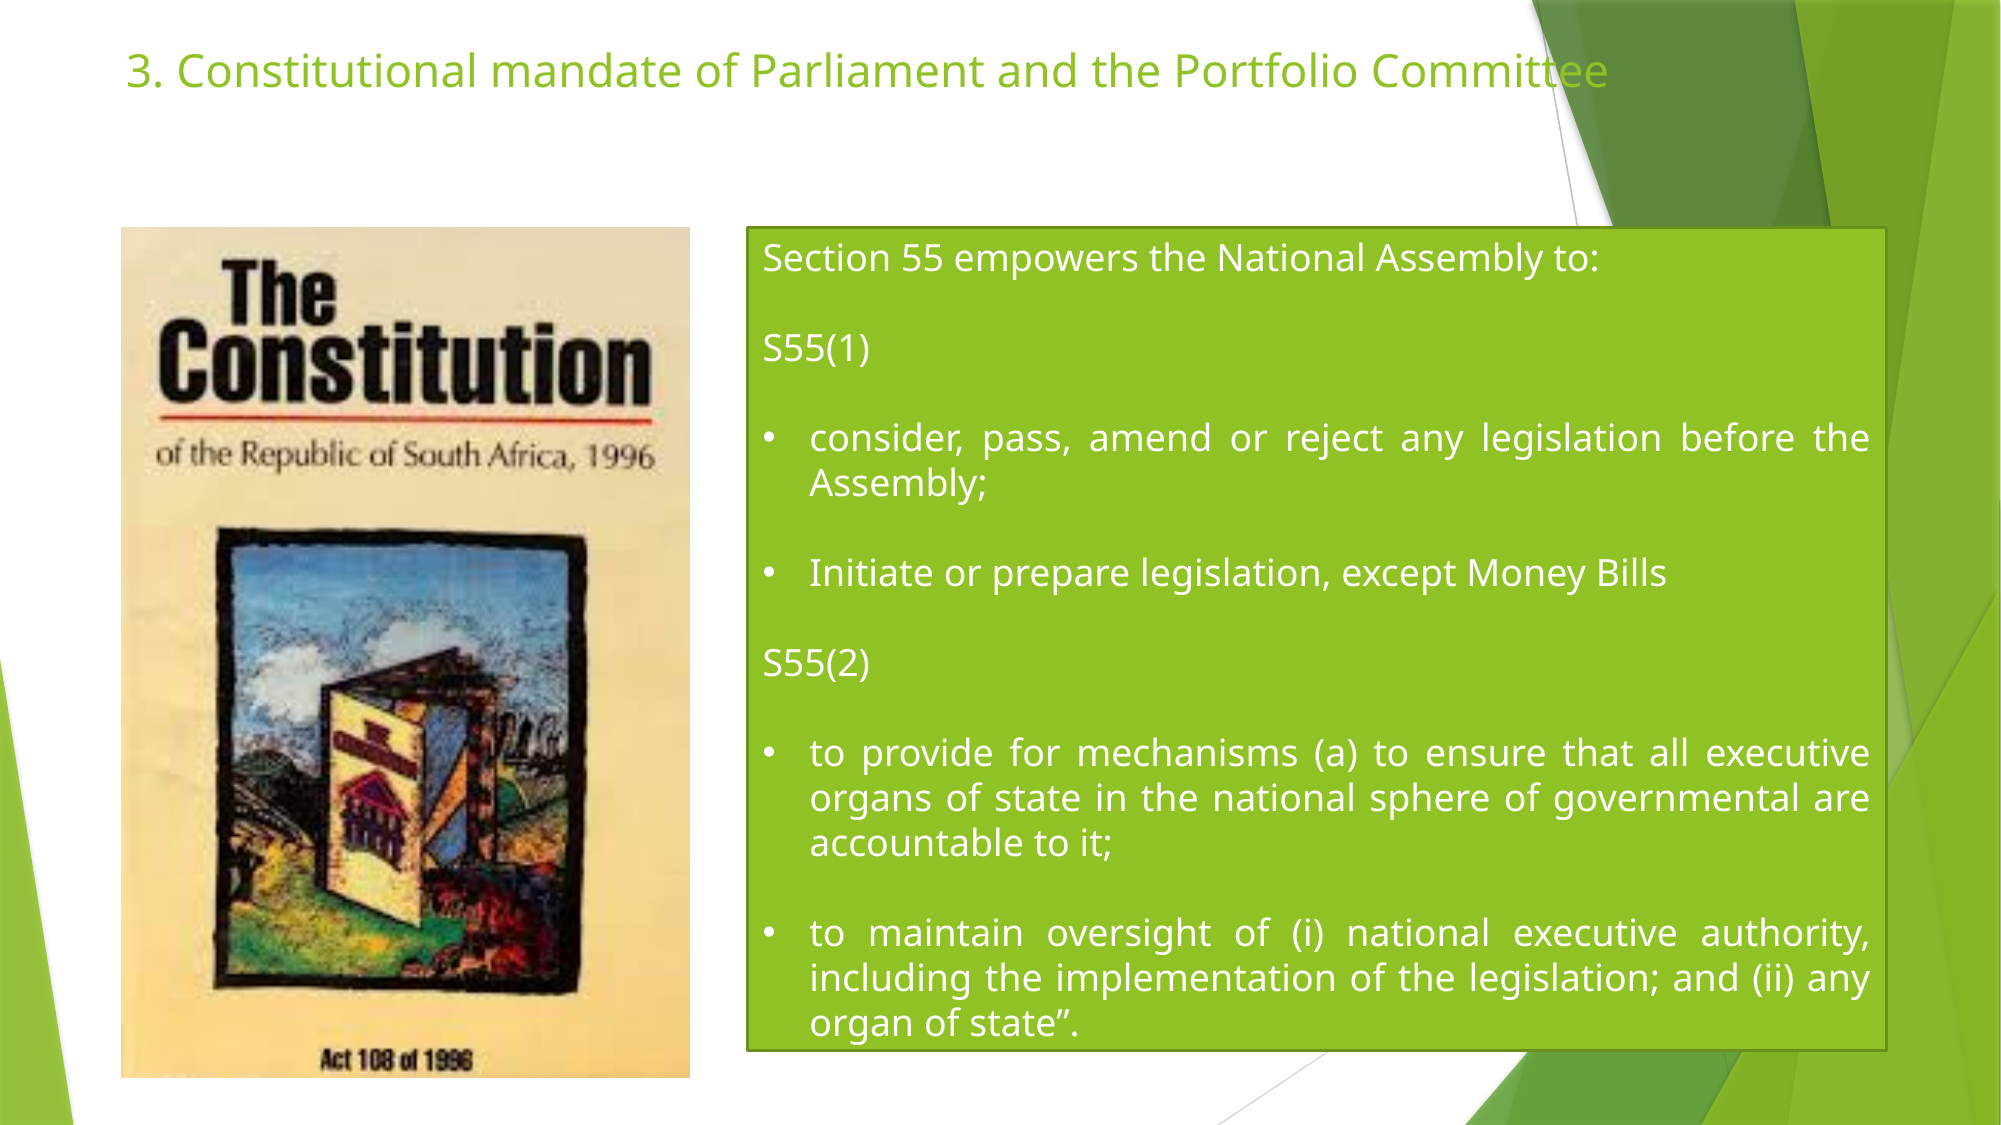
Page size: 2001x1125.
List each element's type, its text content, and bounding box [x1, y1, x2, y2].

picture [121, 226, 691, 1078]
text_box Section 55 empowers the National Assembly to: S55(1) consider, pass, amend or reject any legislation before the Assembly; Initiate or prepare legislation, except Money Bills S55(2) to provide for mechanisms (a) to ensure that all executive organs of state in the national sphere of governmental are accountable to it; to maintain oversight of (i) national executive authority, including the implementation of the legislation; and (ii) any organ of state”. [746, 226, 1888, 1052]
title 3. Constitutional mandate of Parliament and the Portfolio Committee [111, 34, 1703, 191]
